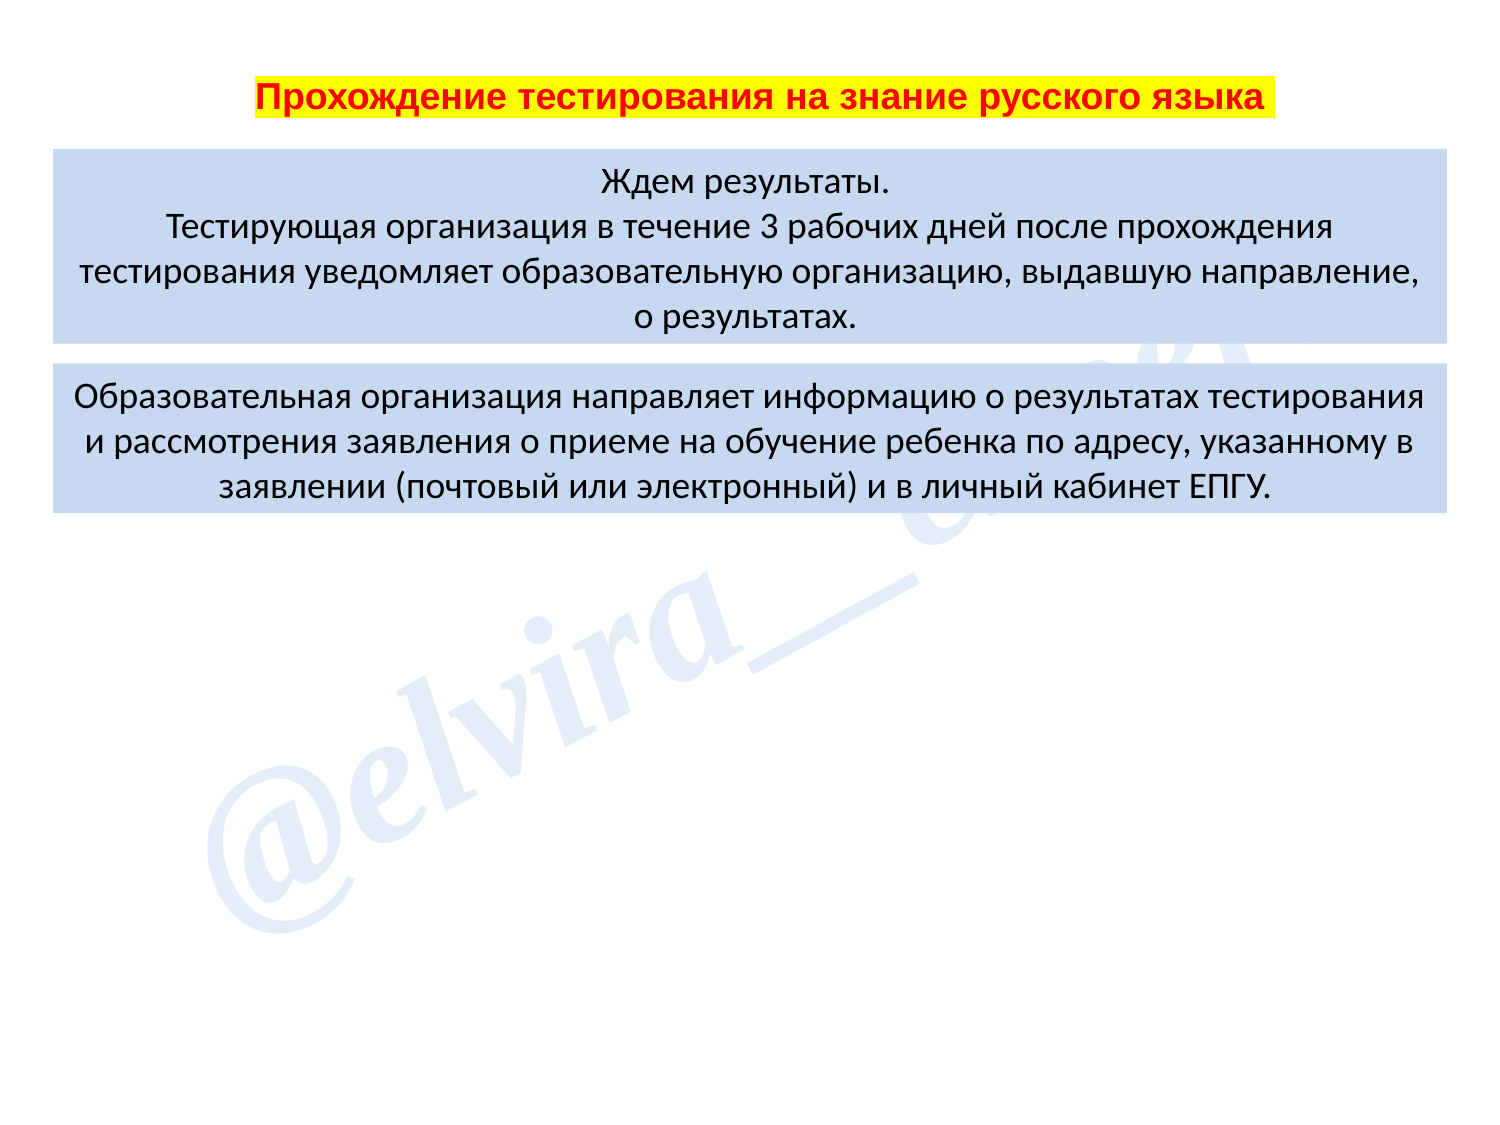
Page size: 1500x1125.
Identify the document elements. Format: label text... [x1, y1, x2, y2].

text_box Прохождение тестирования на знание русского языка [106, 64, 1424, 125]
text_box Образовательная организация направляет информацию о результатах тестирования и рассмотрения заявления о приеме на обучение ребенка по адресу, указанному в заявлении (почтовый или электронный) и в личный кабинет ЕПГУ. [53, 363, 1447, 514]
text_box Ждем результаты. Тестирующая организация в течение 3 рабочих дней после прохождения тестирования уведомляет образовательную организацию, выдавшую направление, о результатах. [53, 148, 1447, 344]
